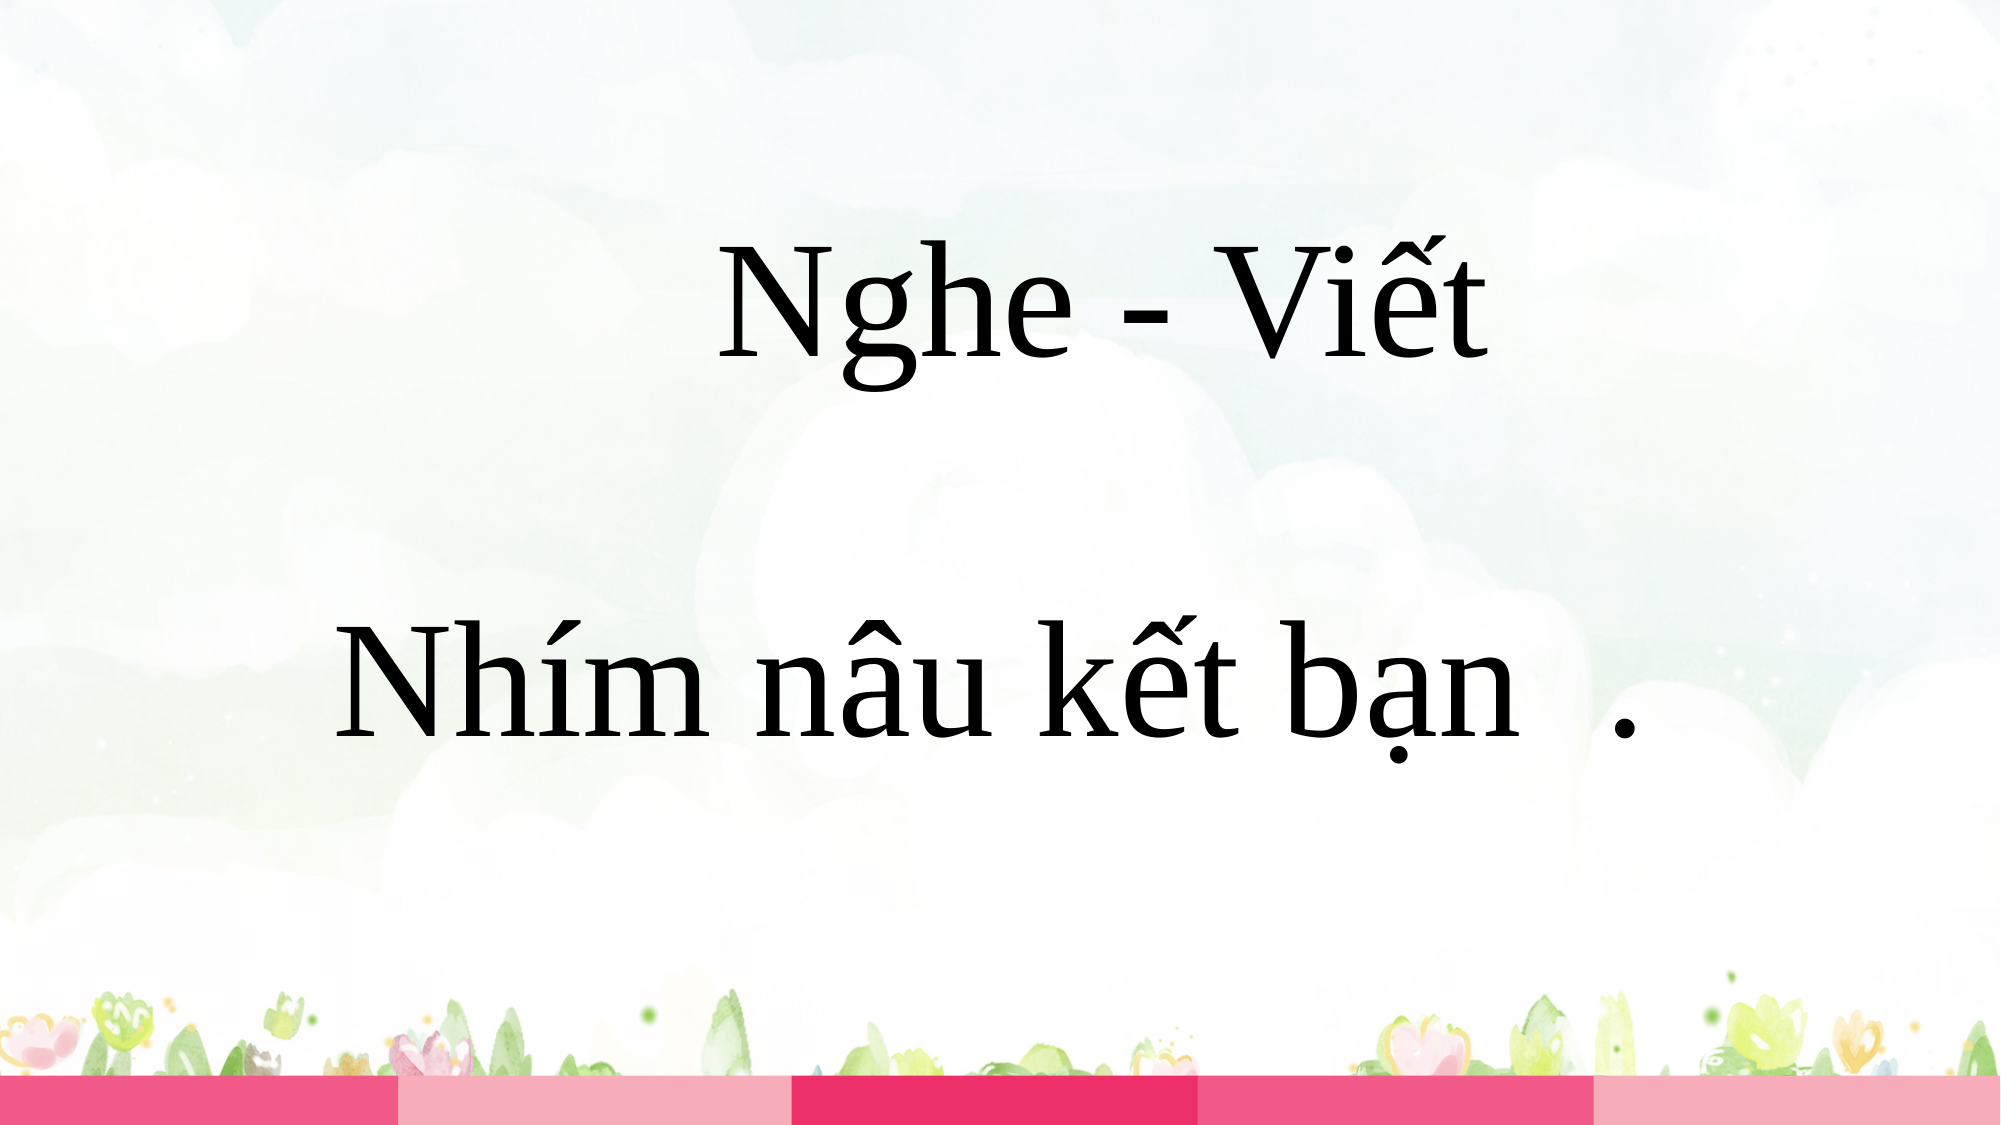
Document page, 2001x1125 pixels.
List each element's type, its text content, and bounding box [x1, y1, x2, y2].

text_box Nhím nâu kết bạn . [221, 562, 1761, 778]
text_box Nghe - Viết [652, 182, 1554, 398]
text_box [0, 1075, 2000, 1125]
picture [0, 0, 2001, 1125]
